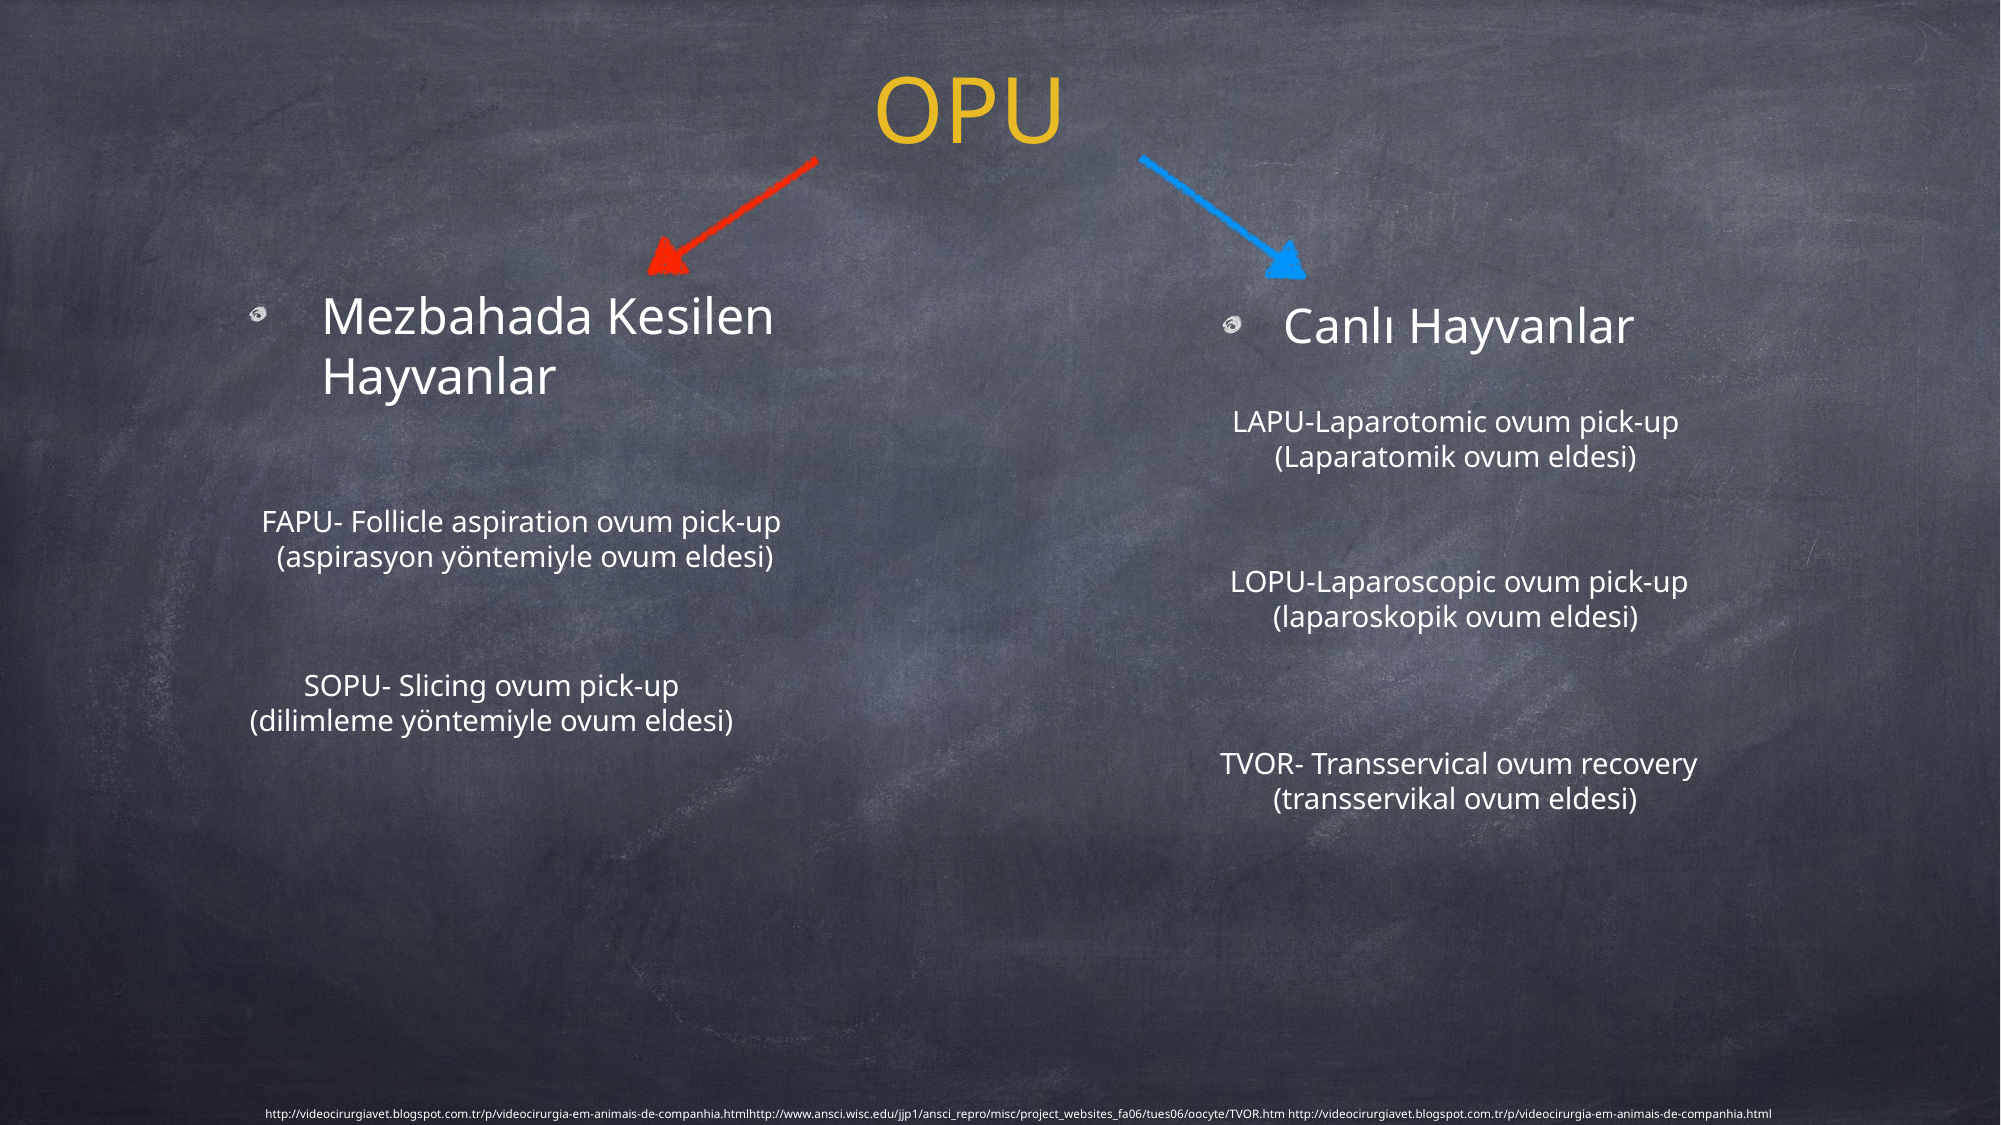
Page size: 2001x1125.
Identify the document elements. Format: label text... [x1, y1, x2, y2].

title OPU [743, 40, 1197, 175]
text_box LAPU-Laparotomic ovum pick-up (Laparatomik ovum eldesi) [1226, 397, 1686, 480]
text_box Mezbahada Kesilen Hayvanlar [243, 307, 852, 382]
text_box TVOR- Transservical ovum recovery (transservikal ovum eldesi) [1206, 739, 1705, 822]
list Canlı Hayvanlar [1213, 287, 1823, 363]
text_box http://videocirurgiavet.blogspot.com.tr/p/videocirurgia-em-animais-de-companhia.html [1375, 1098, 1815, 1125]
picture [0, 0, 2001, 1125]
text_box SOPU- Slicing ovum pick-up (dilimleme yöntemiyle ovum eldesi) [199, 661, 785, 744]
text_box LOPU-Laparoscopic ovum pick-up (laparoskopik ovum eldesi) [1216, 557, 1696, 640]
text_box http://videocirurgiavet.blogspot.com.tr/p/videocirurgia-em-animais-de-companhia.htmlhttp://www.ansci.wisc.edu/jjp1/ansci_repro/misc/project_websites_fa06/tues06/oocyte/TVOR.htm [259, 1098, 1375, 1125]
text_box FAPU- Follicle aspiration ovum pick-up (aspirasyon yöntemiyle ovum eldesi) [255, 497, 796, 580]
